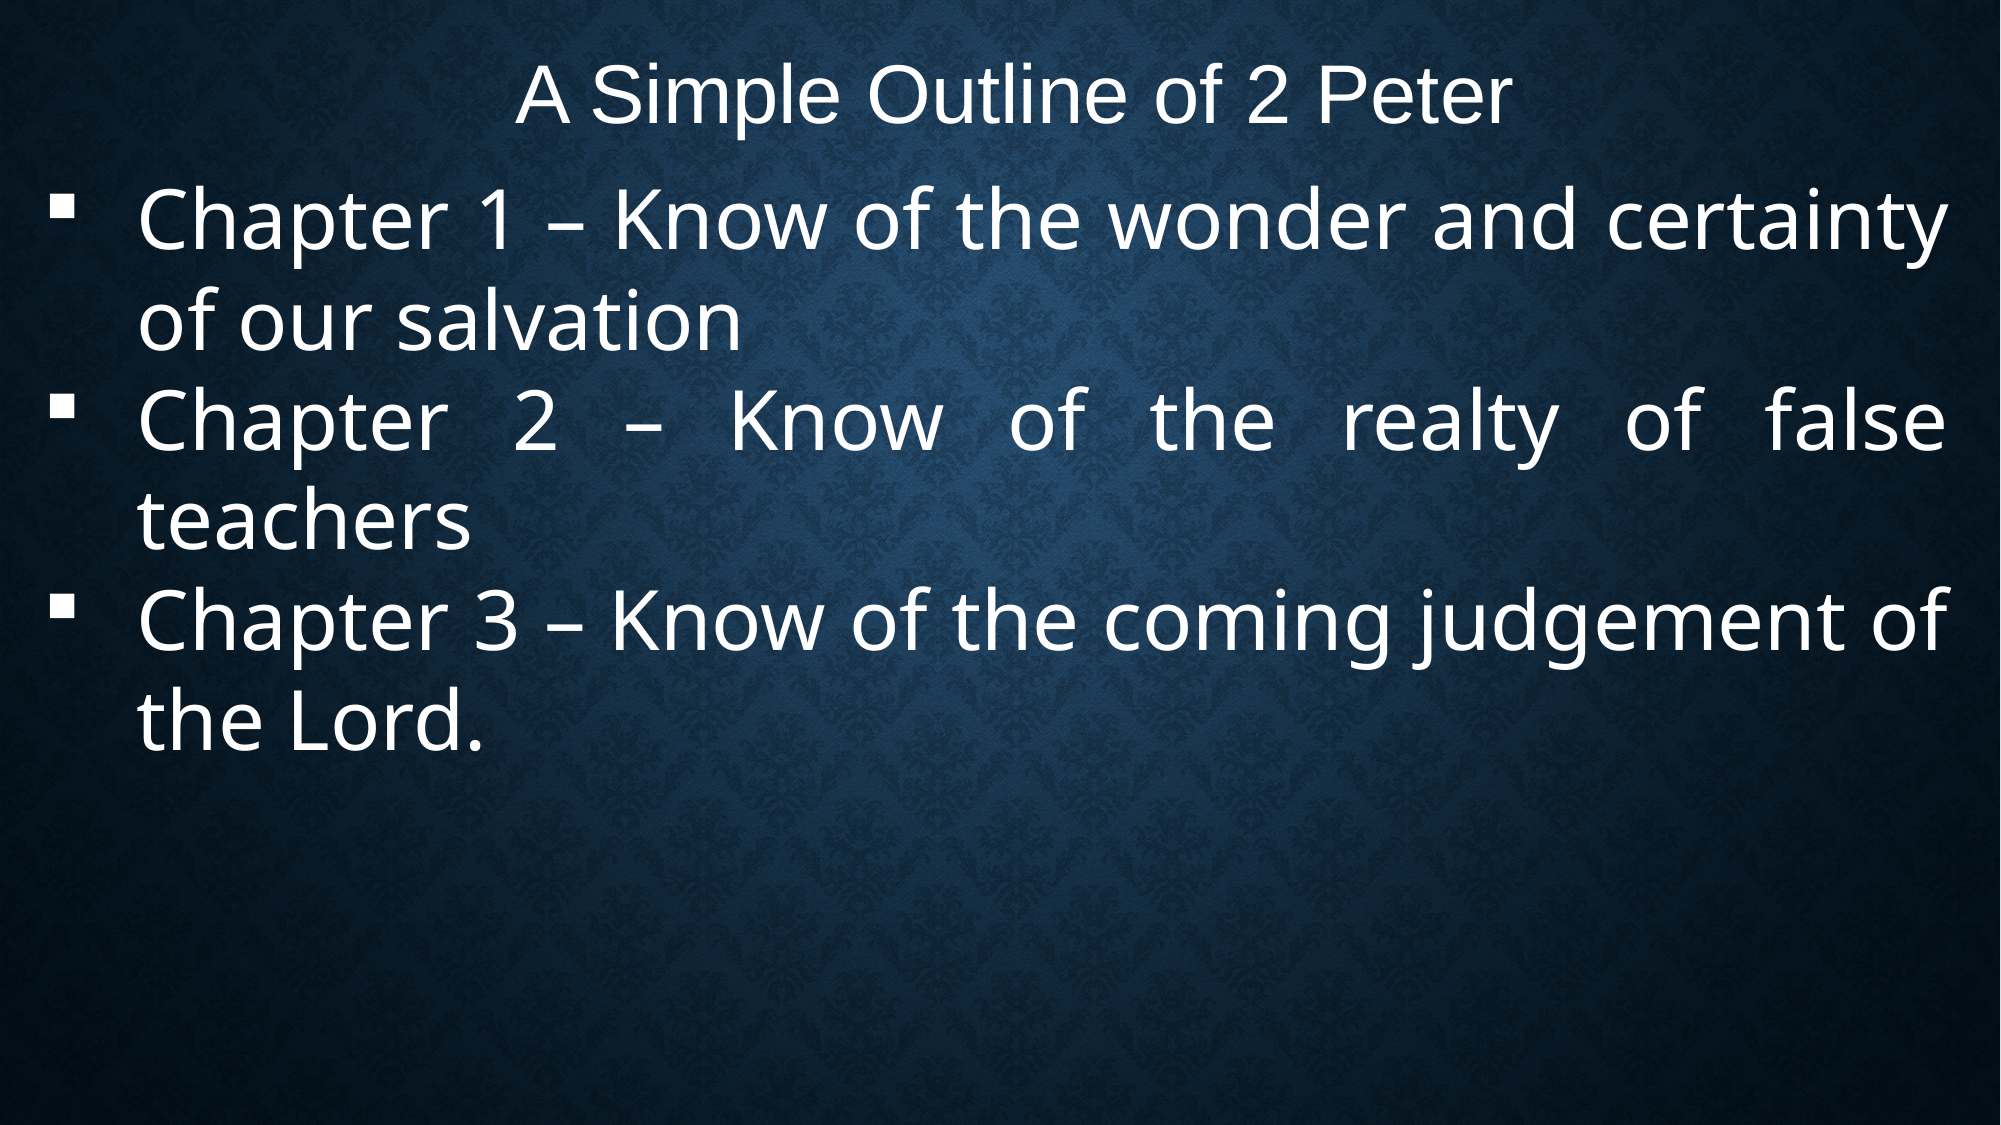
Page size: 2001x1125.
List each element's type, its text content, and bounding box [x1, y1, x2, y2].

text_box A Simple Outline of 2 Peter [55, 32, 1974, 148]
text_box Chapter 1 – Know of the wonder and certainty of our salvation Chapter 2 – Know of the realty of false teachers Chapter 3 – Know of the coming judgement of the Lord. [28, 159, 1965, 774]
